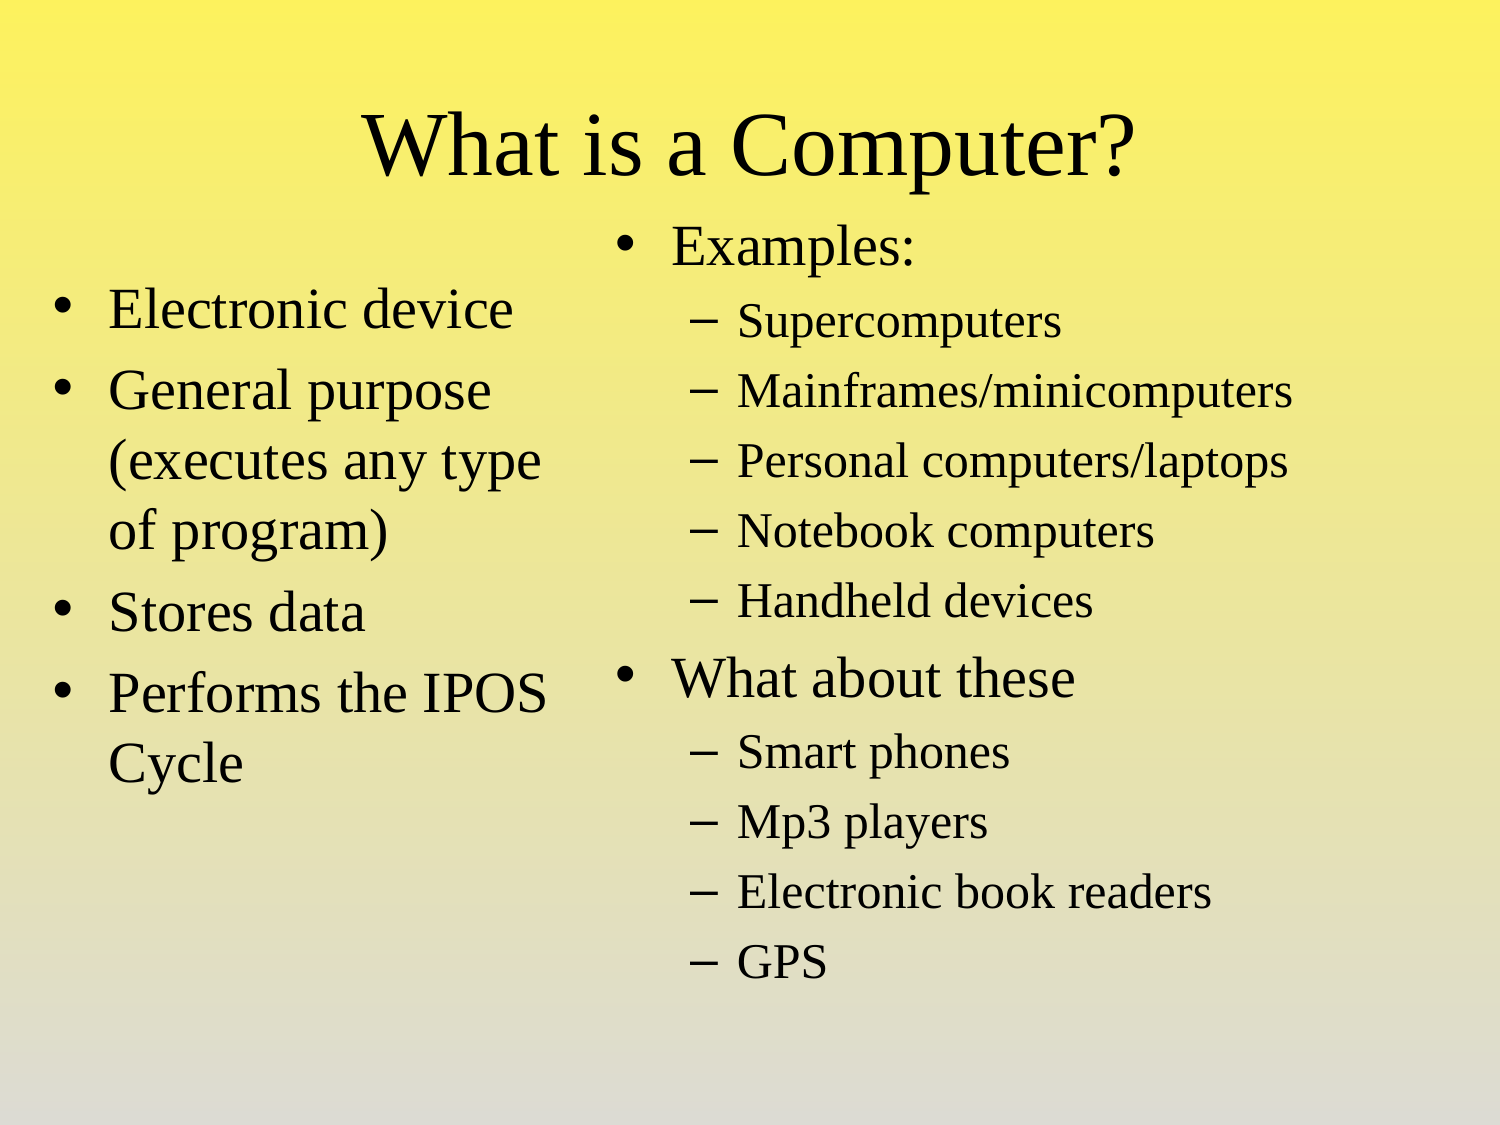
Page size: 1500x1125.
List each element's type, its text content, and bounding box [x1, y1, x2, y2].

list Examples: Supercomputers Mainframes/minicomputers Personal computers/laptops Notebook computers Handheld devices What about these Smart phones Mp3 players Electronic book readers GPS [600, 200, 1475, 1088]
title What is a Computer? [75, 45, 1425, 233]
list Electronic device General purpose (executes any type of program) Stores data Performs the IPOS Cycle [37, 262, 600, 1005]
